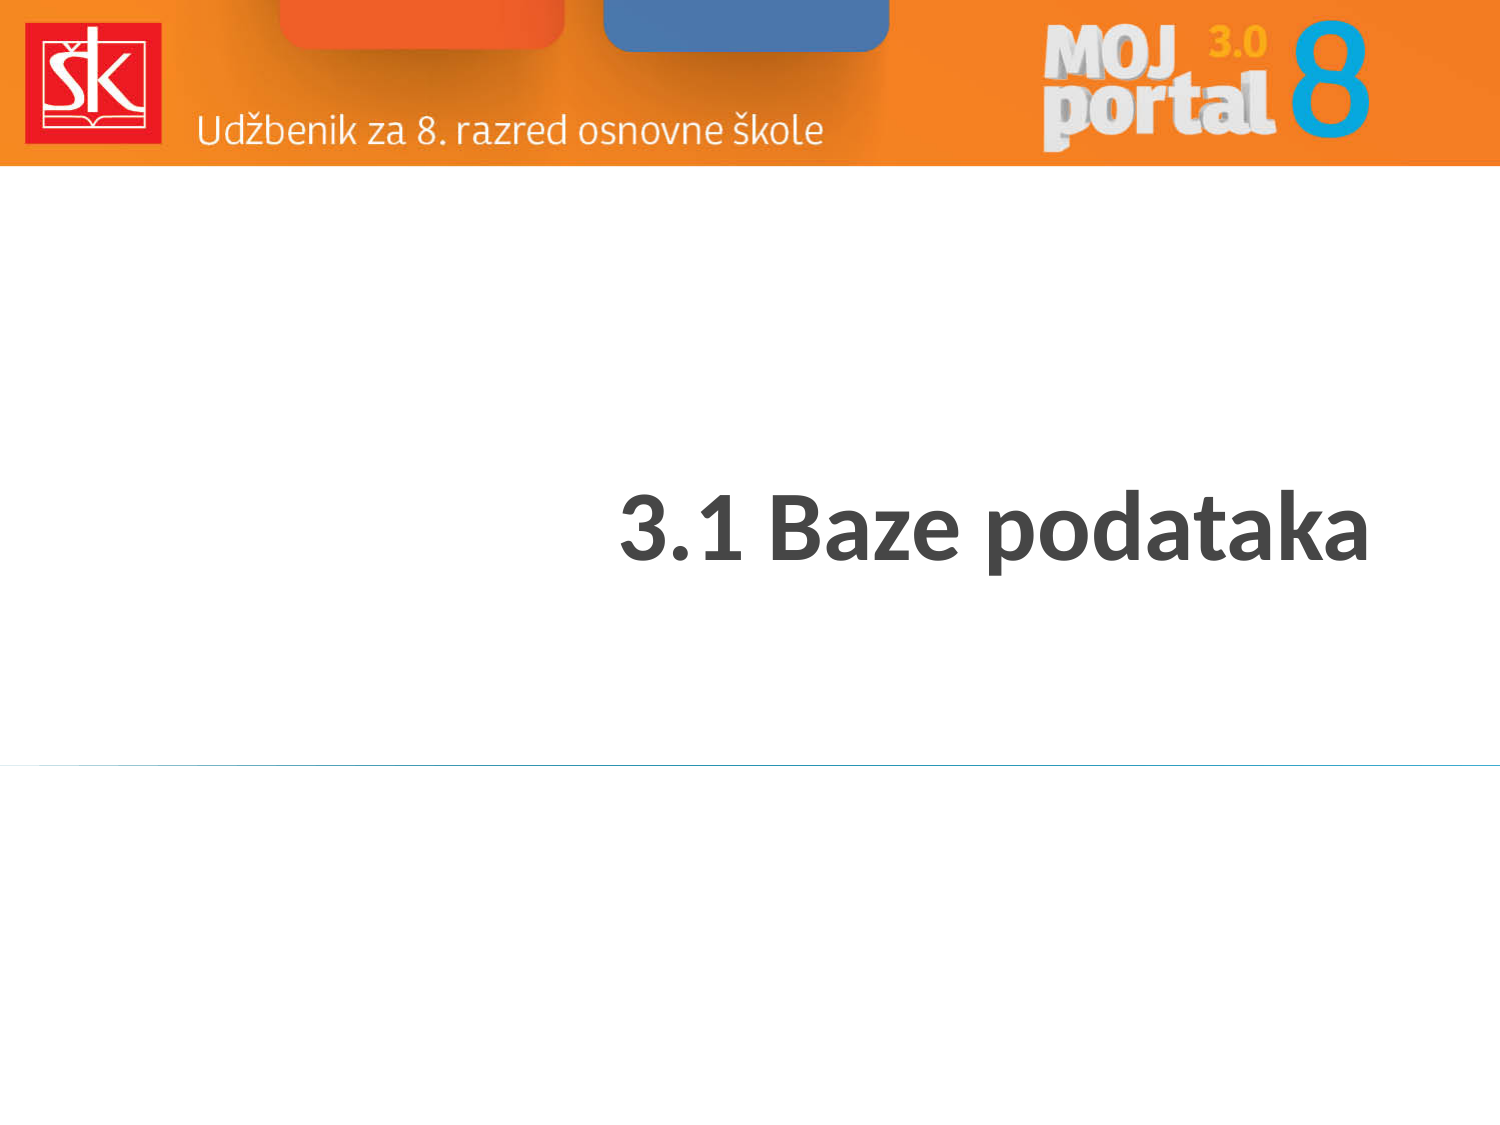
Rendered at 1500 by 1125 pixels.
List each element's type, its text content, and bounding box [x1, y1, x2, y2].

picture [0, 0, 1500, 1125]
title 3.1 Baze podataka [112, 287, 1388, 588]
